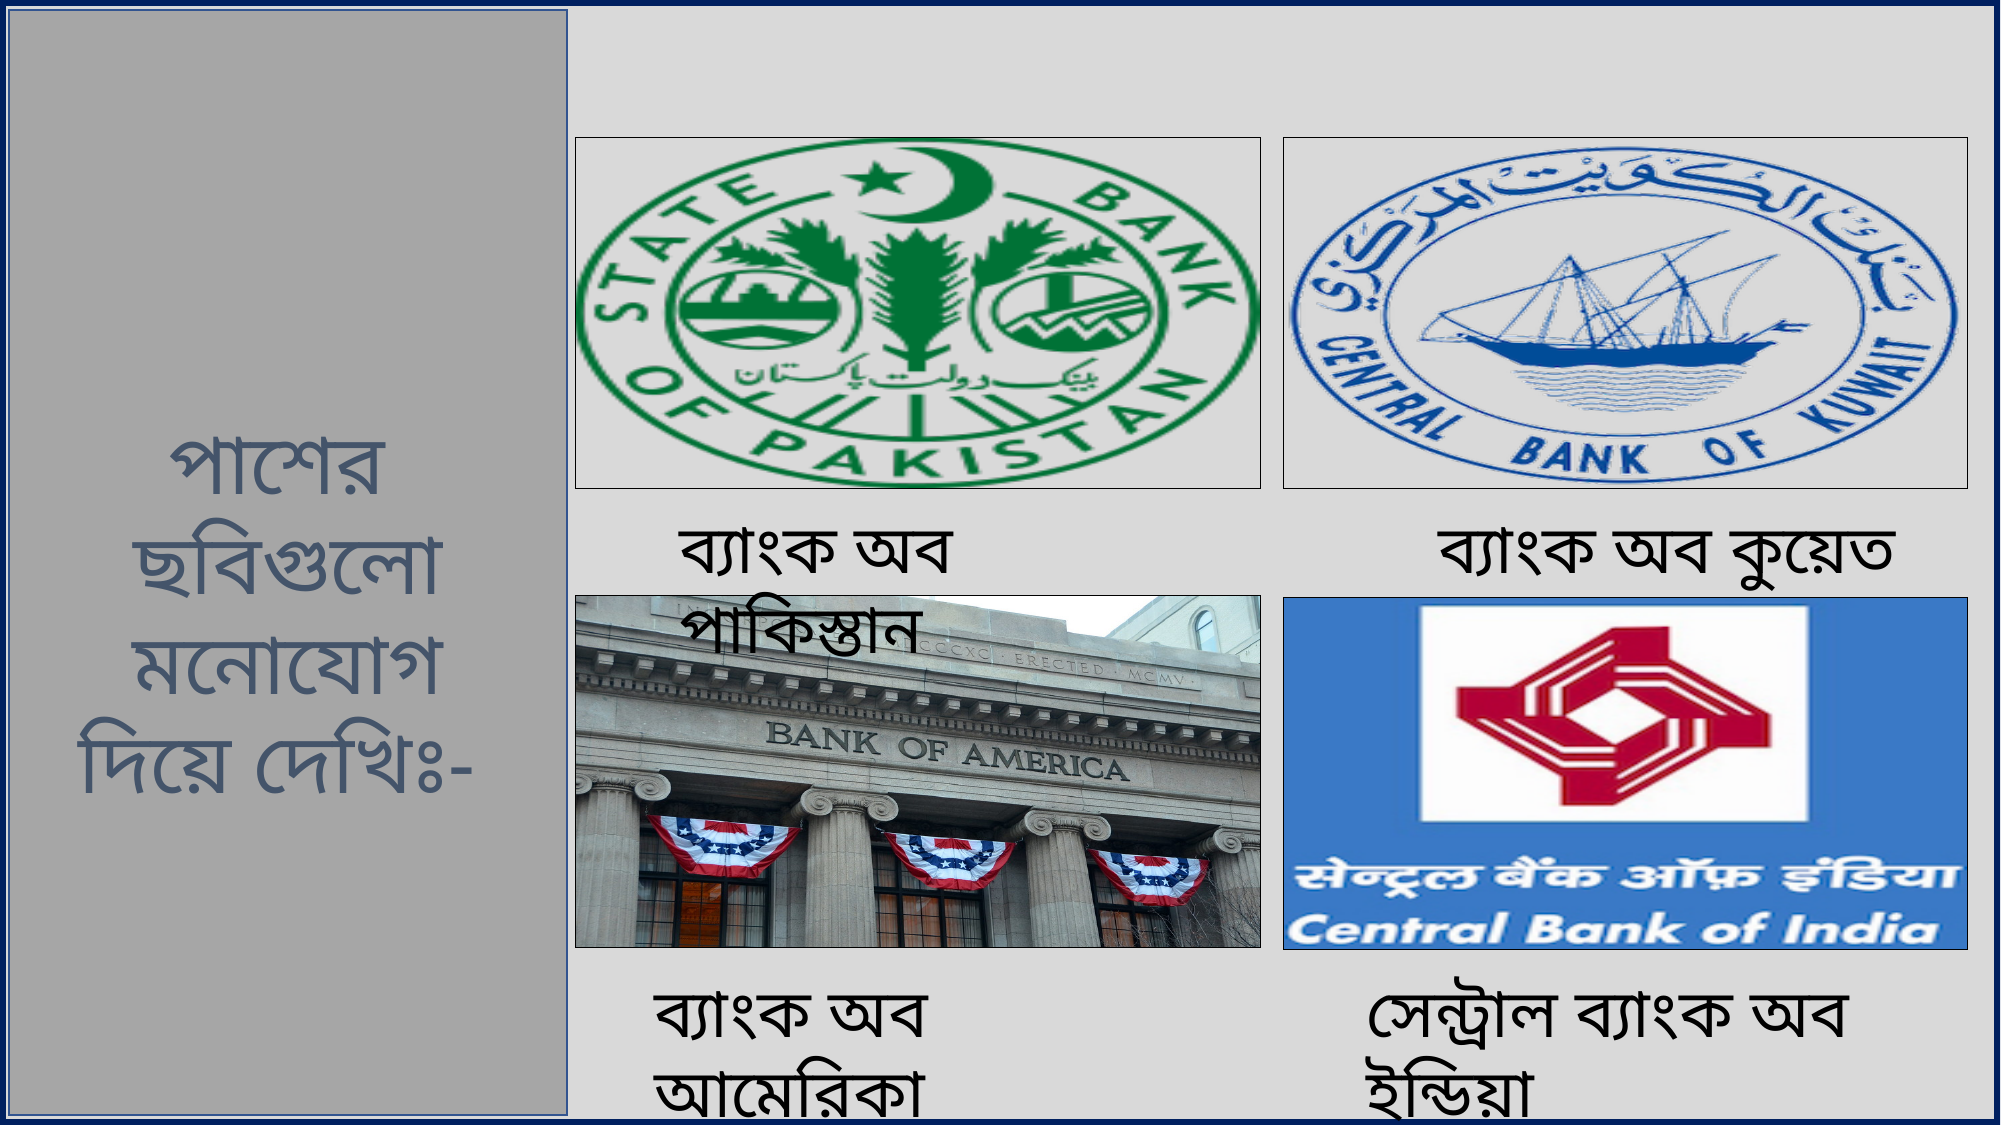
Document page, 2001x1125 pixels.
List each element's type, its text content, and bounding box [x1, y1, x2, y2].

text_box ব্যাংক অব কুয়েত [1424, 499, 1932, 595]
text_box ব্যাংক অব পাকিস্তান [664, 499, 1172, 595]
text_box ব্যাংক অব আমেরিকা [639, 963, 1198, 1125]
text_box পাশের ছবিগুলো মনোযোগ দিয়ে দেখিঃ- [56, 403, 520, 819]
text_box সেন্ট্রাল ব্যাংক অব ইন্ডিয়া [1352, 963, 2000, 1125]
picture [1283, 597, 1968, 950]
picture [575, 137, 1261, 489]
text_box [8, 9, 568, 1116]
picture [575, 595, 1261, 948]
picture [1283, 137, 1968, 489]
